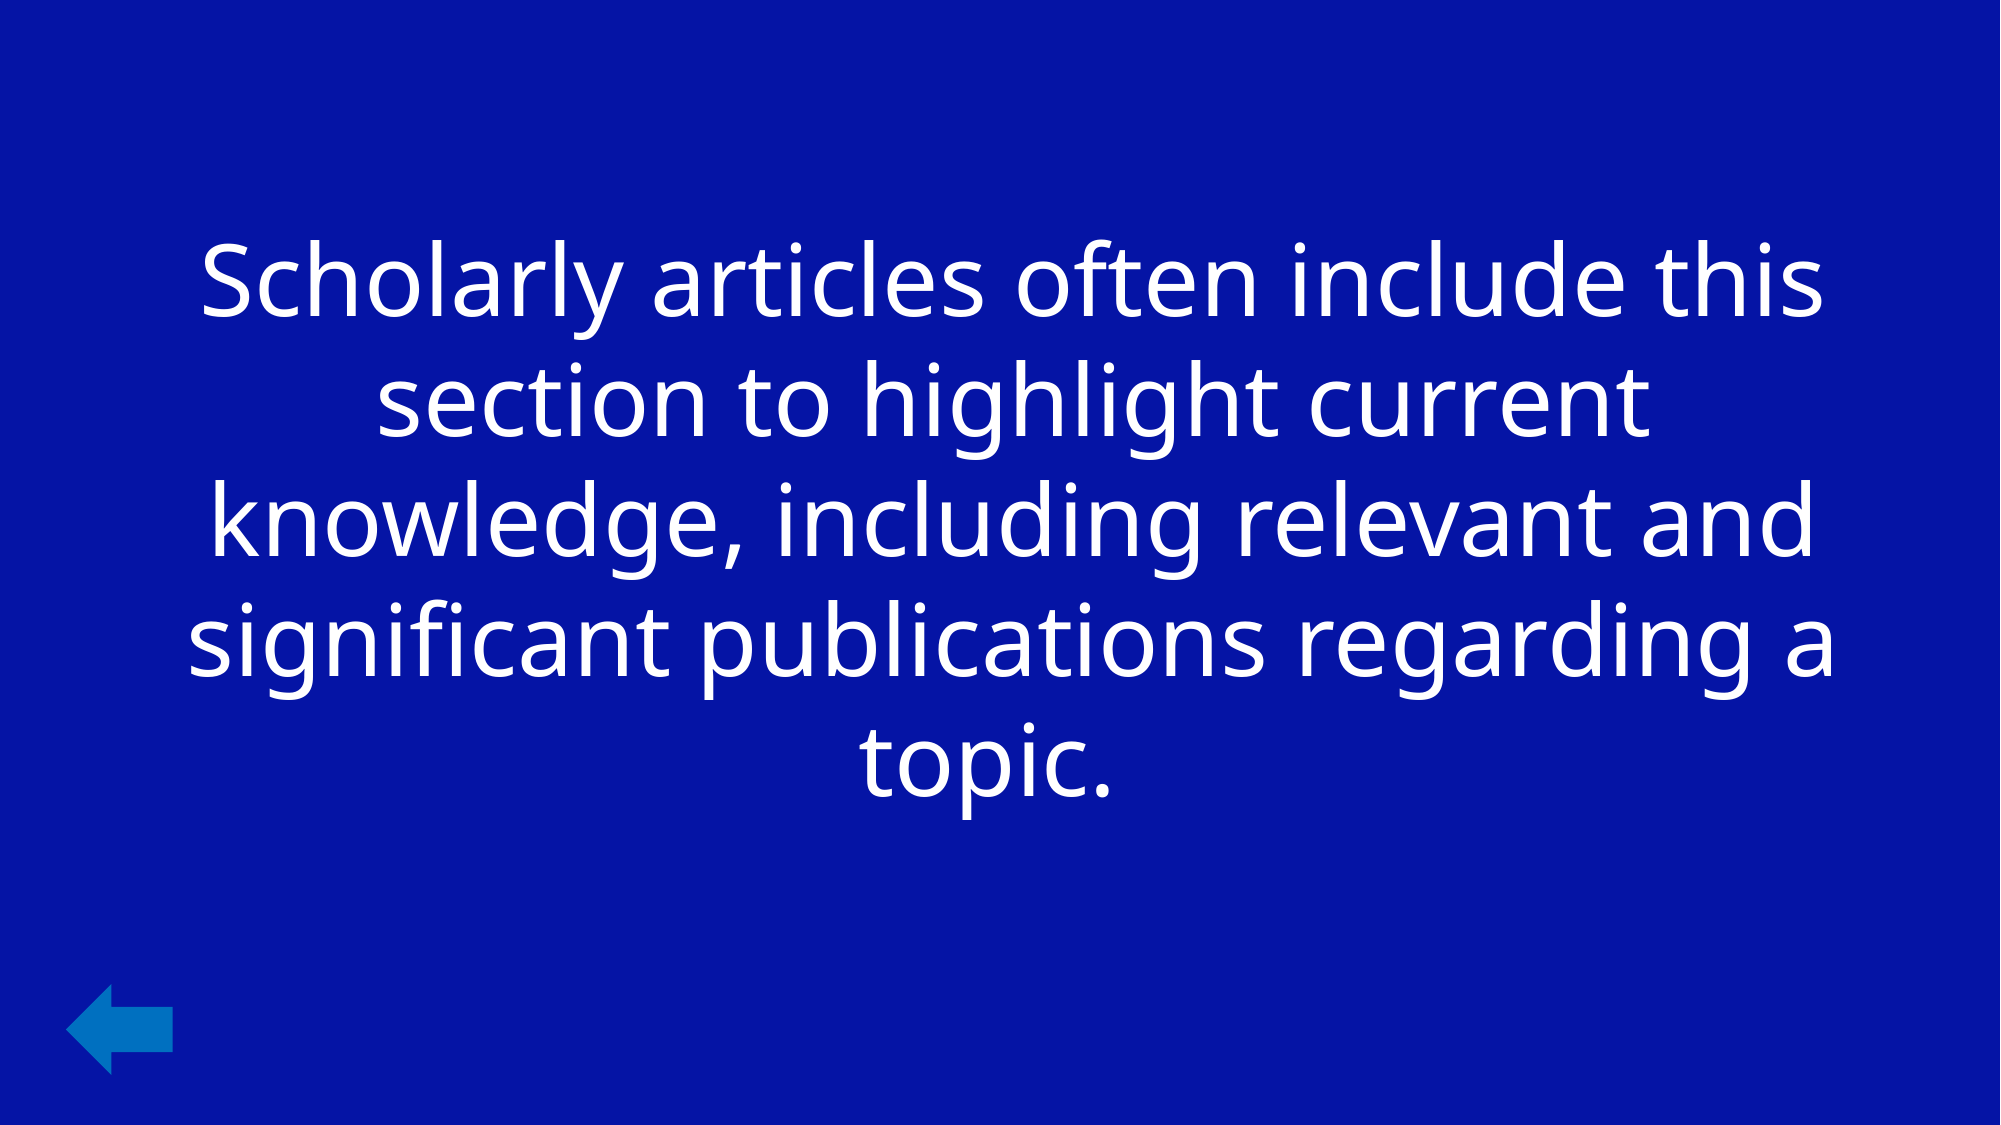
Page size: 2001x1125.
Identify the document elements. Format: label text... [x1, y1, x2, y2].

text_box Scholarly articles often include this section to highlight current knowledge, including relevant and significant publications regarding a topic. [115, 209, 1912, 824]
text_box [64, 981, 174, 1078]
